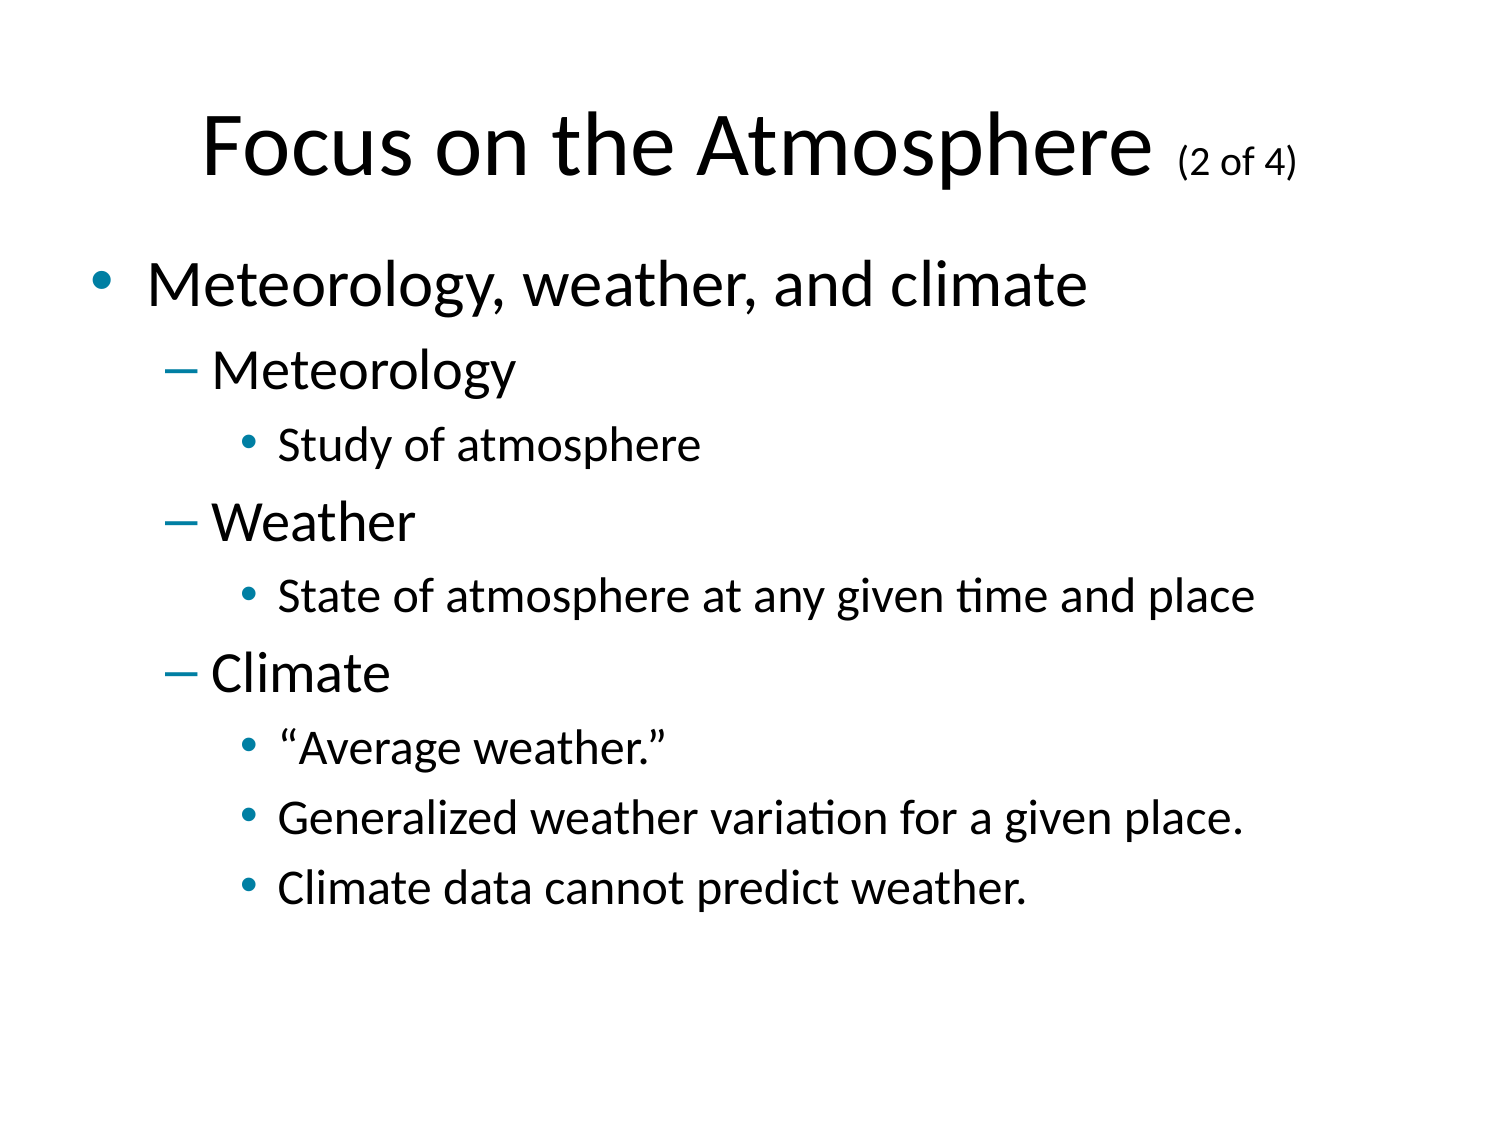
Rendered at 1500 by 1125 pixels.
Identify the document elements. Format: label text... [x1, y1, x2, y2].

list Meteorology, weather, and climate Meteorology Study of atmosphere Weather State of atmosphere at any given time and place Climate “Average weather.” Generalized weather variation for a given place. Climate data cannot predict weather. [75, 232, 1425, 1020]
title Focus on the Atmosphere (2 of 4) [75, 45, 1425, 232]
